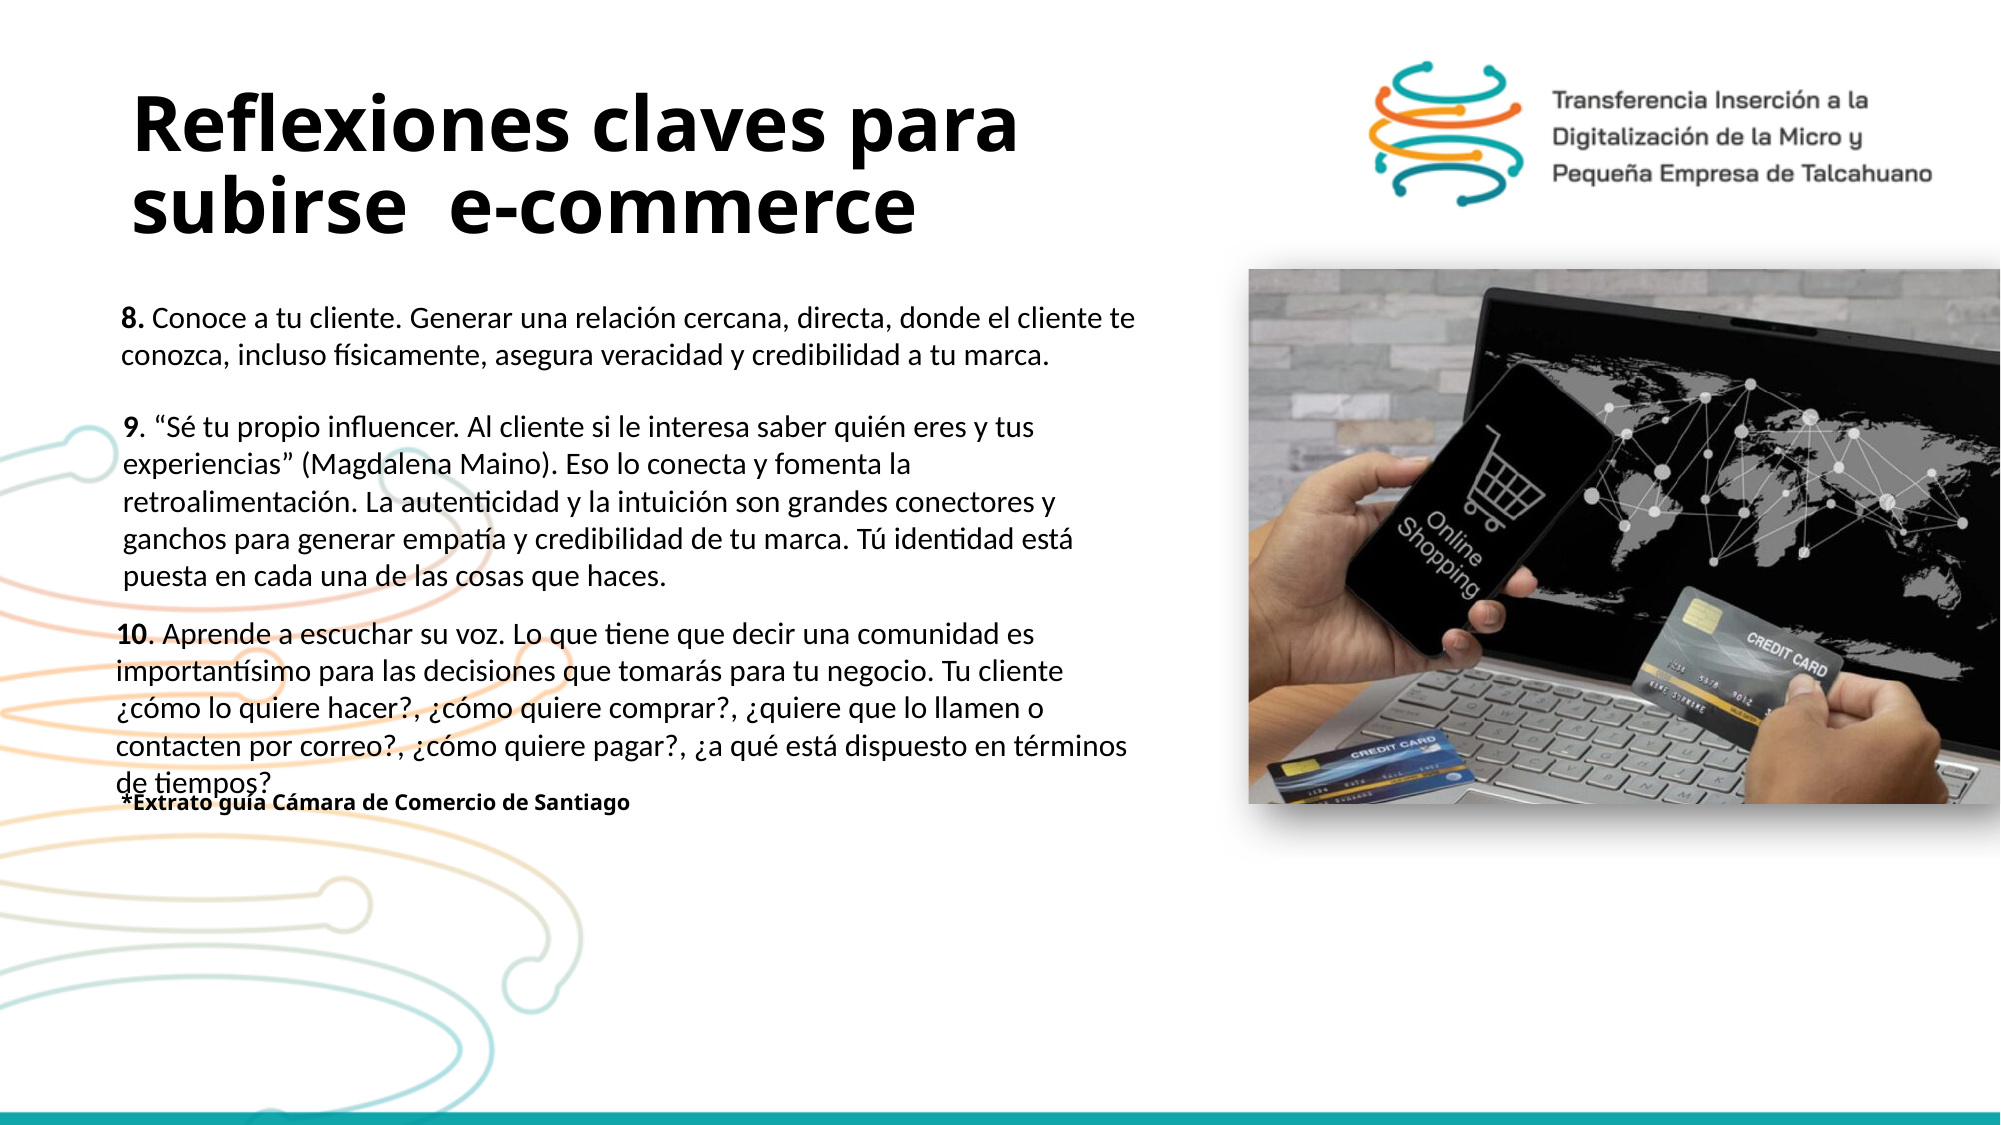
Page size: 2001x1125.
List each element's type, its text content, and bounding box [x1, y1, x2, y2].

text_box Reflexiones claves para subirse e-commerce [116, 45, 1101, 291]
text_box 9. “Sé tu propio influencer. Al cliente si le interesa saber quién eres y tus experiencias” (Magdalena Maino). Eso lo conecta y fomenta la retroalimentación. La autenticidad y la intuición son grandes conectores y ganchos para generar empatía y credibilidad de tu marca. Tú identidad está puesta en cada una de las cosas que haces. [108, 398, 1170, 601]
picture [0, 0, 2001, 1125]
text_box 10. Aprende a escuchar su voz. Lo que tiene que decir una comunidad es importantísimo para las decisiones que tomarás para tu negocio. Tu cliente ¿cómo lo quiere hacer?, ¿cómo quiere comprar?, ¿quiere que lo llamen o contacten por correo?, ¿cómo quiere pagar?, ¿a qué está dispuesto en términos de tiempos? [101, 605, 1173, 808]
text_box *Extrato guía Cámara de Comercio de Santiago [106, 783, 1139, 822]
text_box 8. Conoce a tu cliente. Generar una relación cercana, directa, donde el cliente te conozca, incluso físicamente, asegura veracidad y credibilidad a tu marca. [106, 289, 1226, 455]
